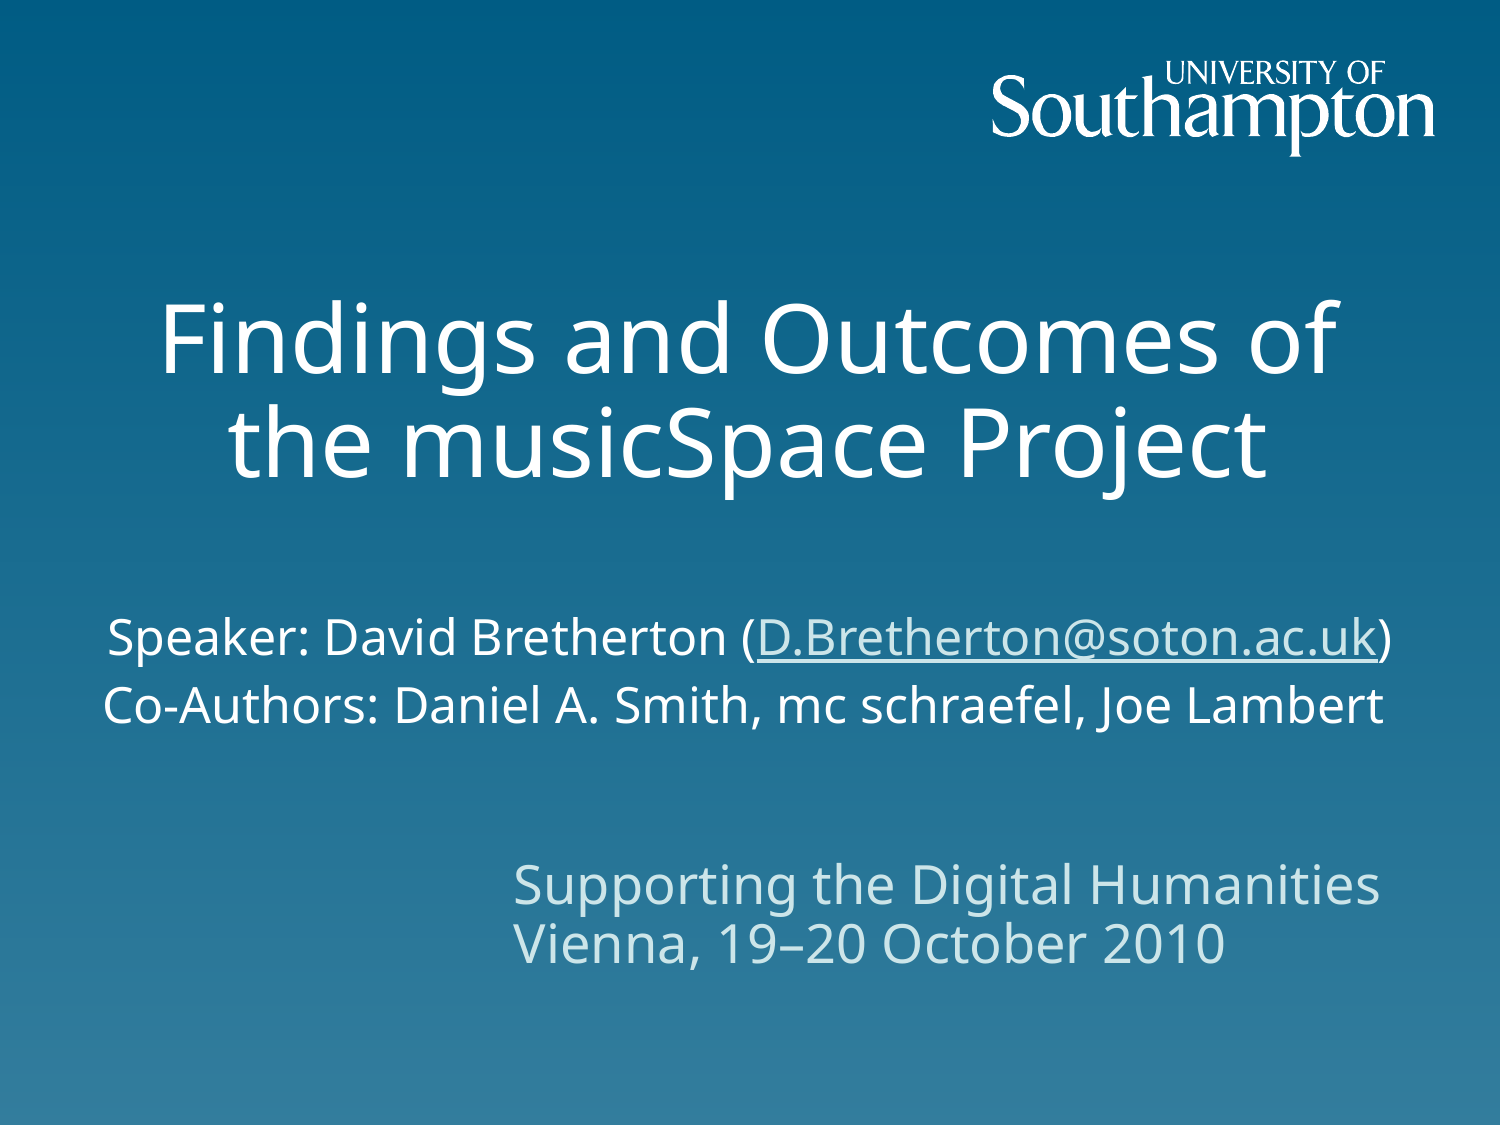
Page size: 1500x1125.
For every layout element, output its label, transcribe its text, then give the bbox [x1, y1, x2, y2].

title Supporting the Digital Humanities Vienna, 19–20 October 2010 [513, 857, 1446, 1026]
text_box Speaker: David Bretherton (D.Bretherton@soton.ac.uk) Co-Authors: Daniel A. Smith, mc schraefel, Joe Lambert [53, 597, 1447, 741]
text_box Findings and Outcomes of the musicSpace Project [100, 290, 1396, 528]
